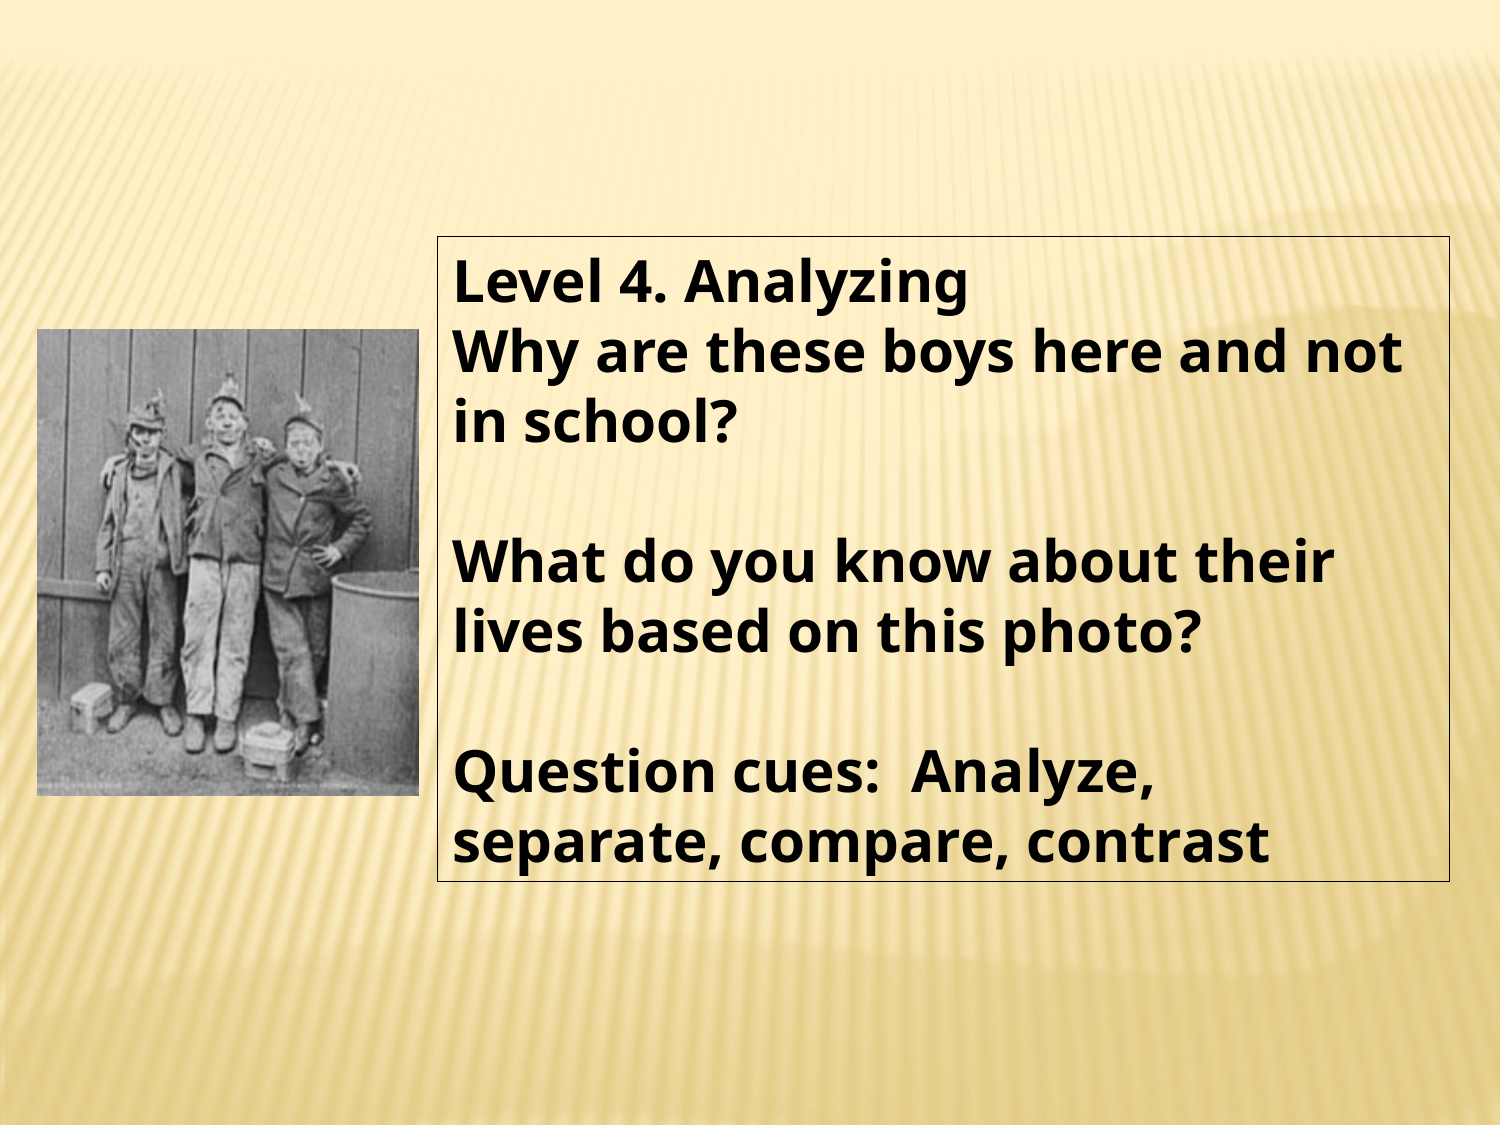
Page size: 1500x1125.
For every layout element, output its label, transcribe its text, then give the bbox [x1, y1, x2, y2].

text_box Level 4. Analyzing Why are these boys here and not in school? What do you know about their lives based on this photo? Question cues: Analyze, separate, compare, contrast [437, 236, 1450, 882]
picture [37, 329, 419, 796]
